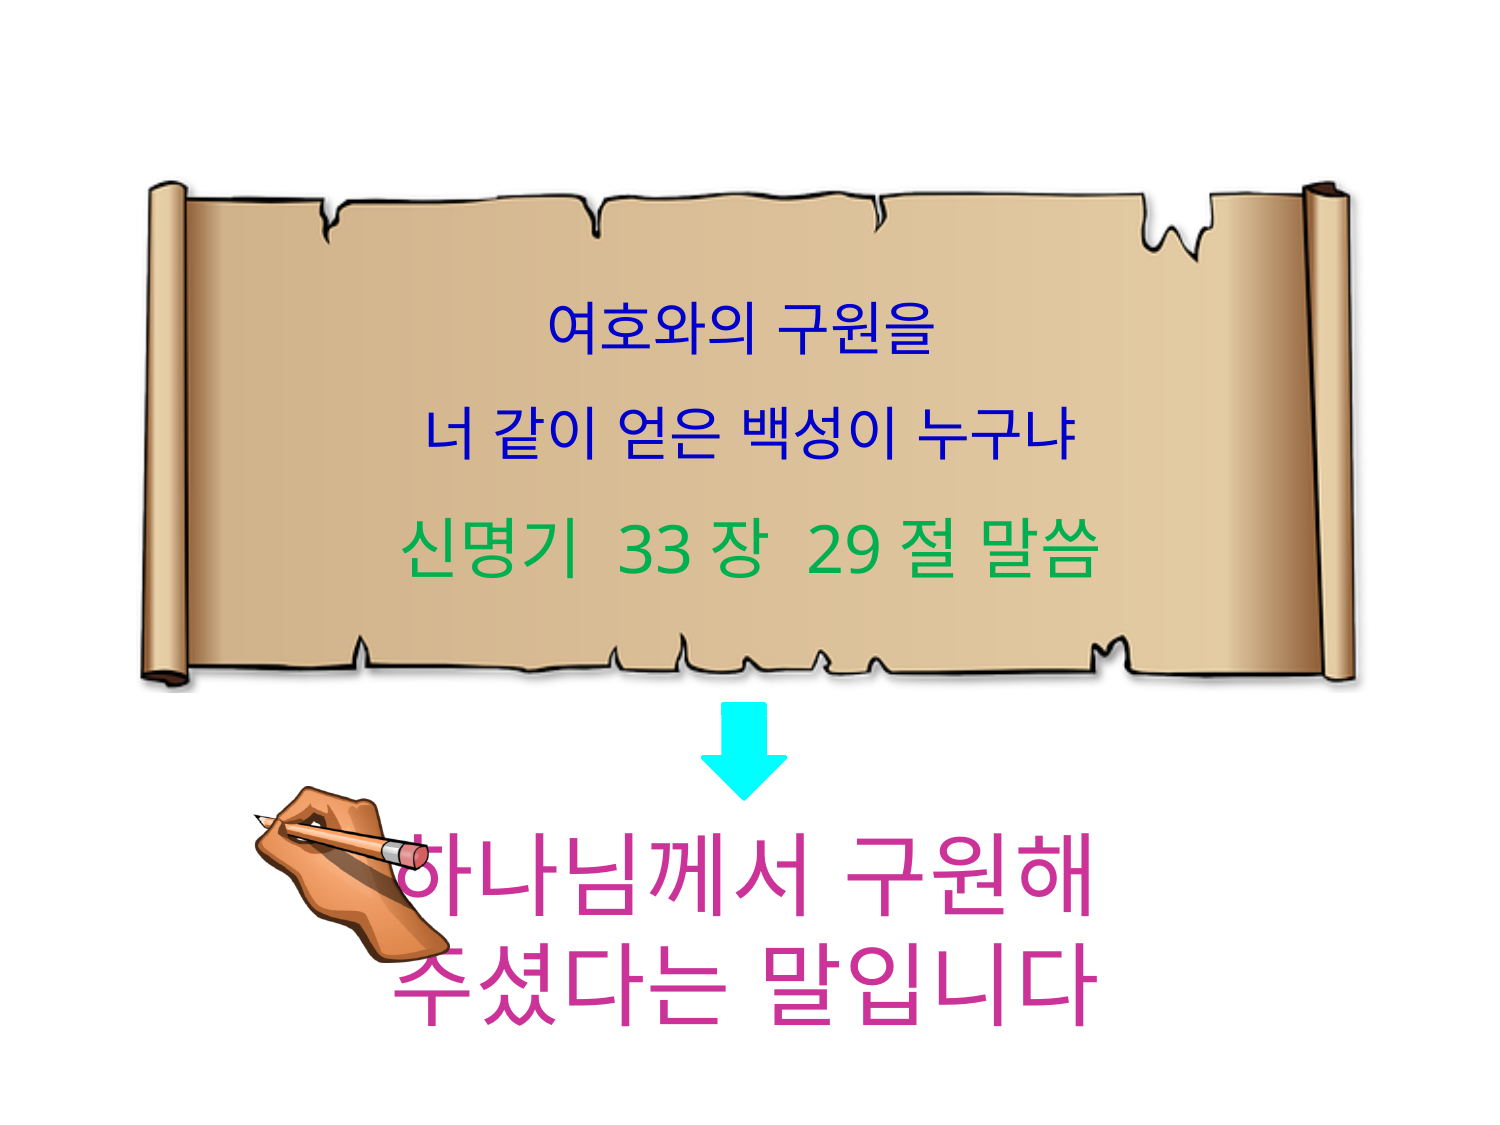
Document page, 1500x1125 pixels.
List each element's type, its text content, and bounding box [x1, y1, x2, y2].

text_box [135, 172, 1370, 693]
text_box 하나님께서 구원해 주셨다는 말입니다 [204, 810, 1287, 1046]
picture [253, 786, 451, 963]
text_box [700, 702, 788, 801]
